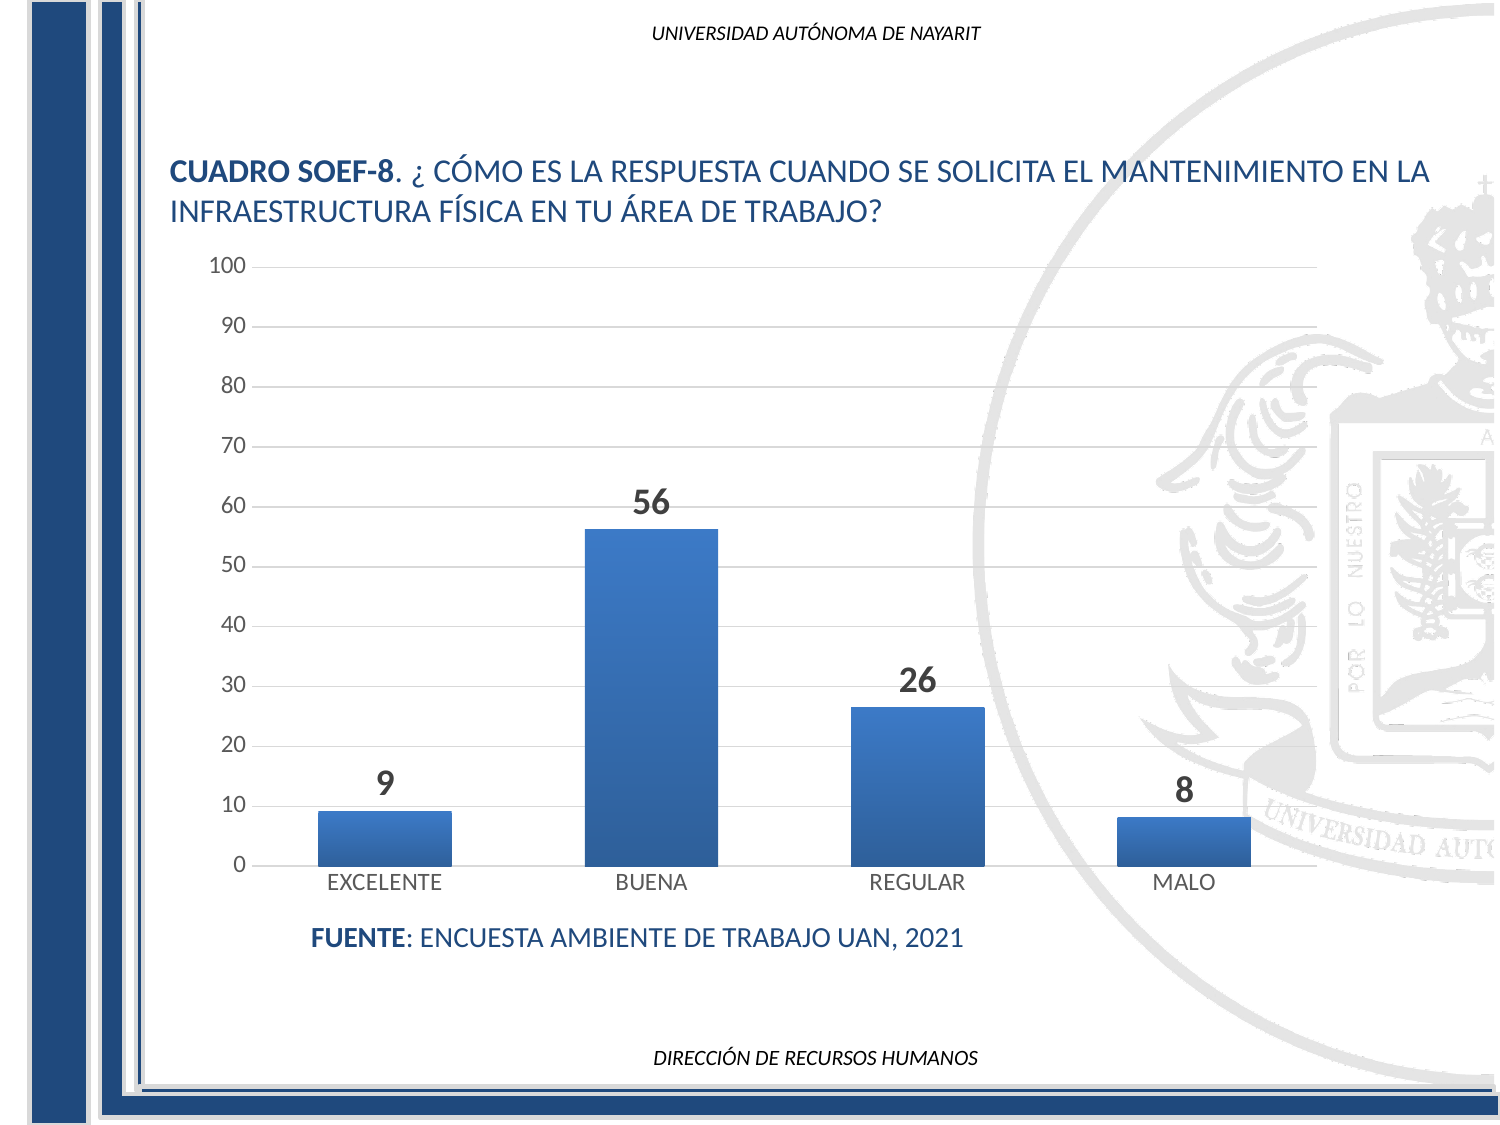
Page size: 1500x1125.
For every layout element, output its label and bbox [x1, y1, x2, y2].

text_box [29, 0, 1500, 1125]
chart [184, 241, 1341, 911]
